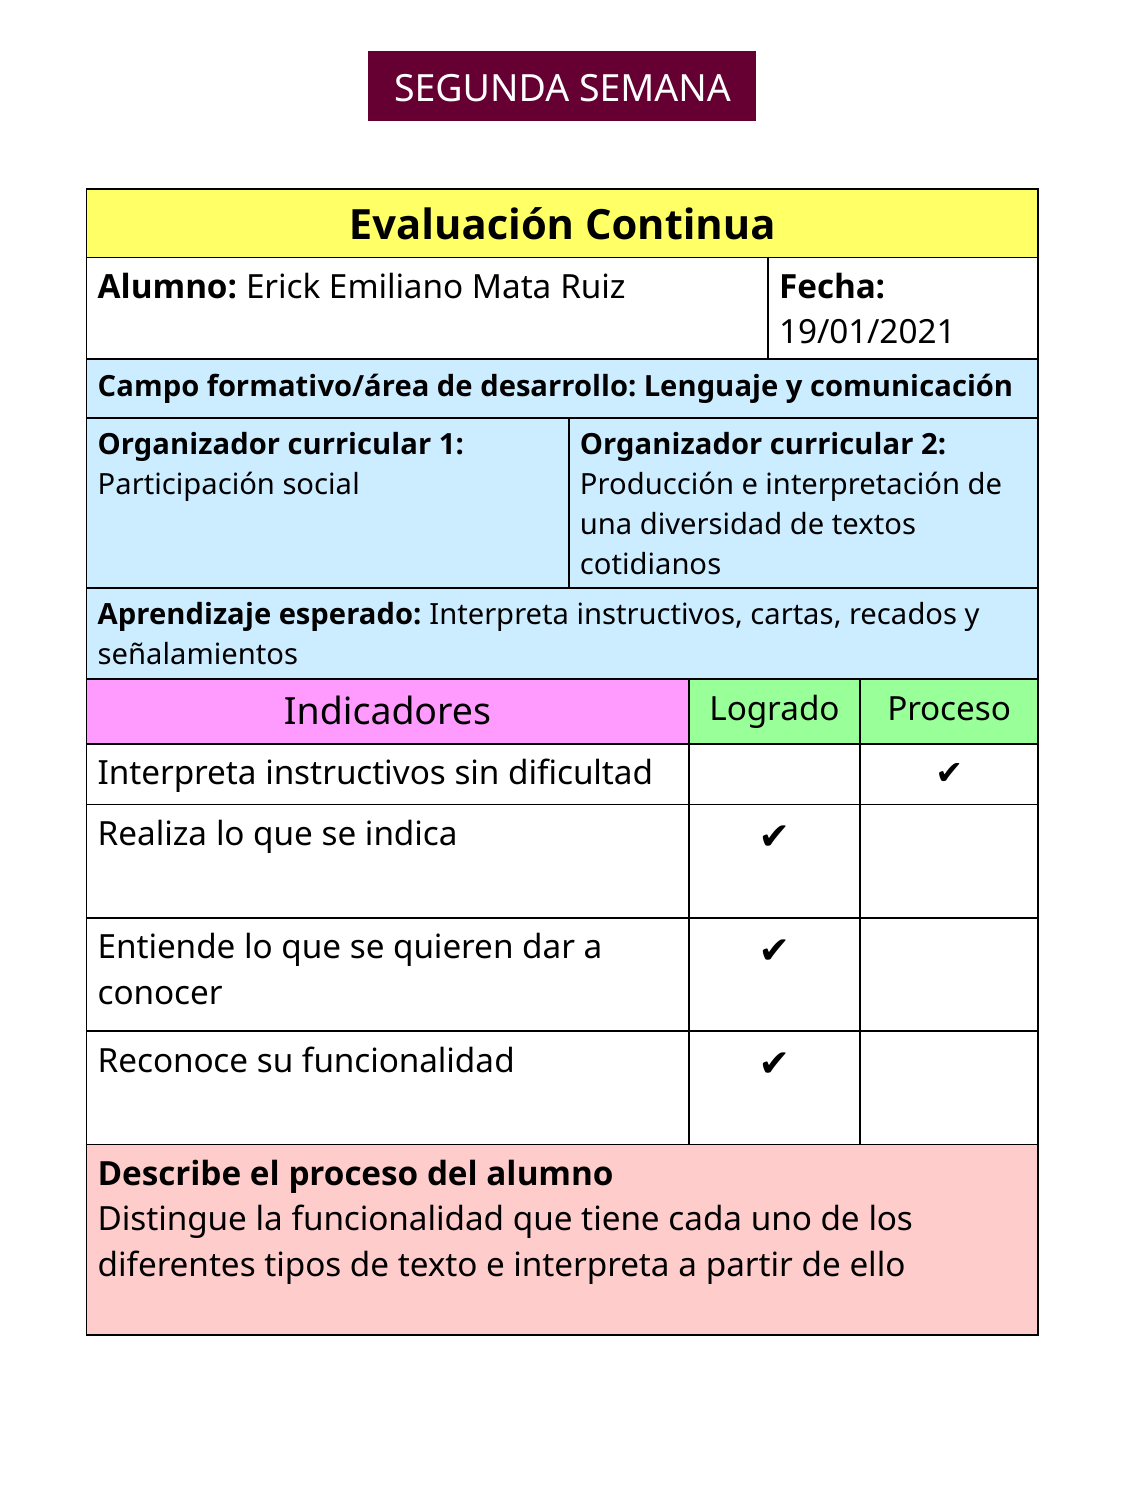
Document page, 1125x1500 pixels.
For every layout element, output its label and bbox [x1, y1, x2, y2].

text_box [368, 51, 756, 121]
table_cell [690, 919, 859, 1030]
table_cell [87, 680, 688, 743]
table_cell [87, 805, 688, 917]
table_cell [690, 680, 859, 743]
table_cell [87, 1145, 1037, 1334]
table_cell [861, 805, 1037, 917]
table_header [87, 190, 1037, 257]
table_cell [769, 258, 1037, 358]
table_cell [861, 1032, 1037, 1144]
table_cell [861, 919, 1037, 1030]
table_cell [570, 419, 1037, 587]
table_cell [87, 589, 1037, 678]
table_cell [87, 919, 688, 1030]
table_cell [87, 258, 767, 358]
table_cell [690, 1032, 859, 1144]
table_cell [861, 745, 1037, 804]
table_cell [690, 805, 859, 917]
table_cell [87, 745, 688, 804]
table_cell [690, 745, 859, 804]
table_cell [87, 1032, 688, 1144]
table_cell [87, 360, 1037, 417]
table_cell [87, 419, 568, 587]
table_cell [861, 680, 1037, 743]
